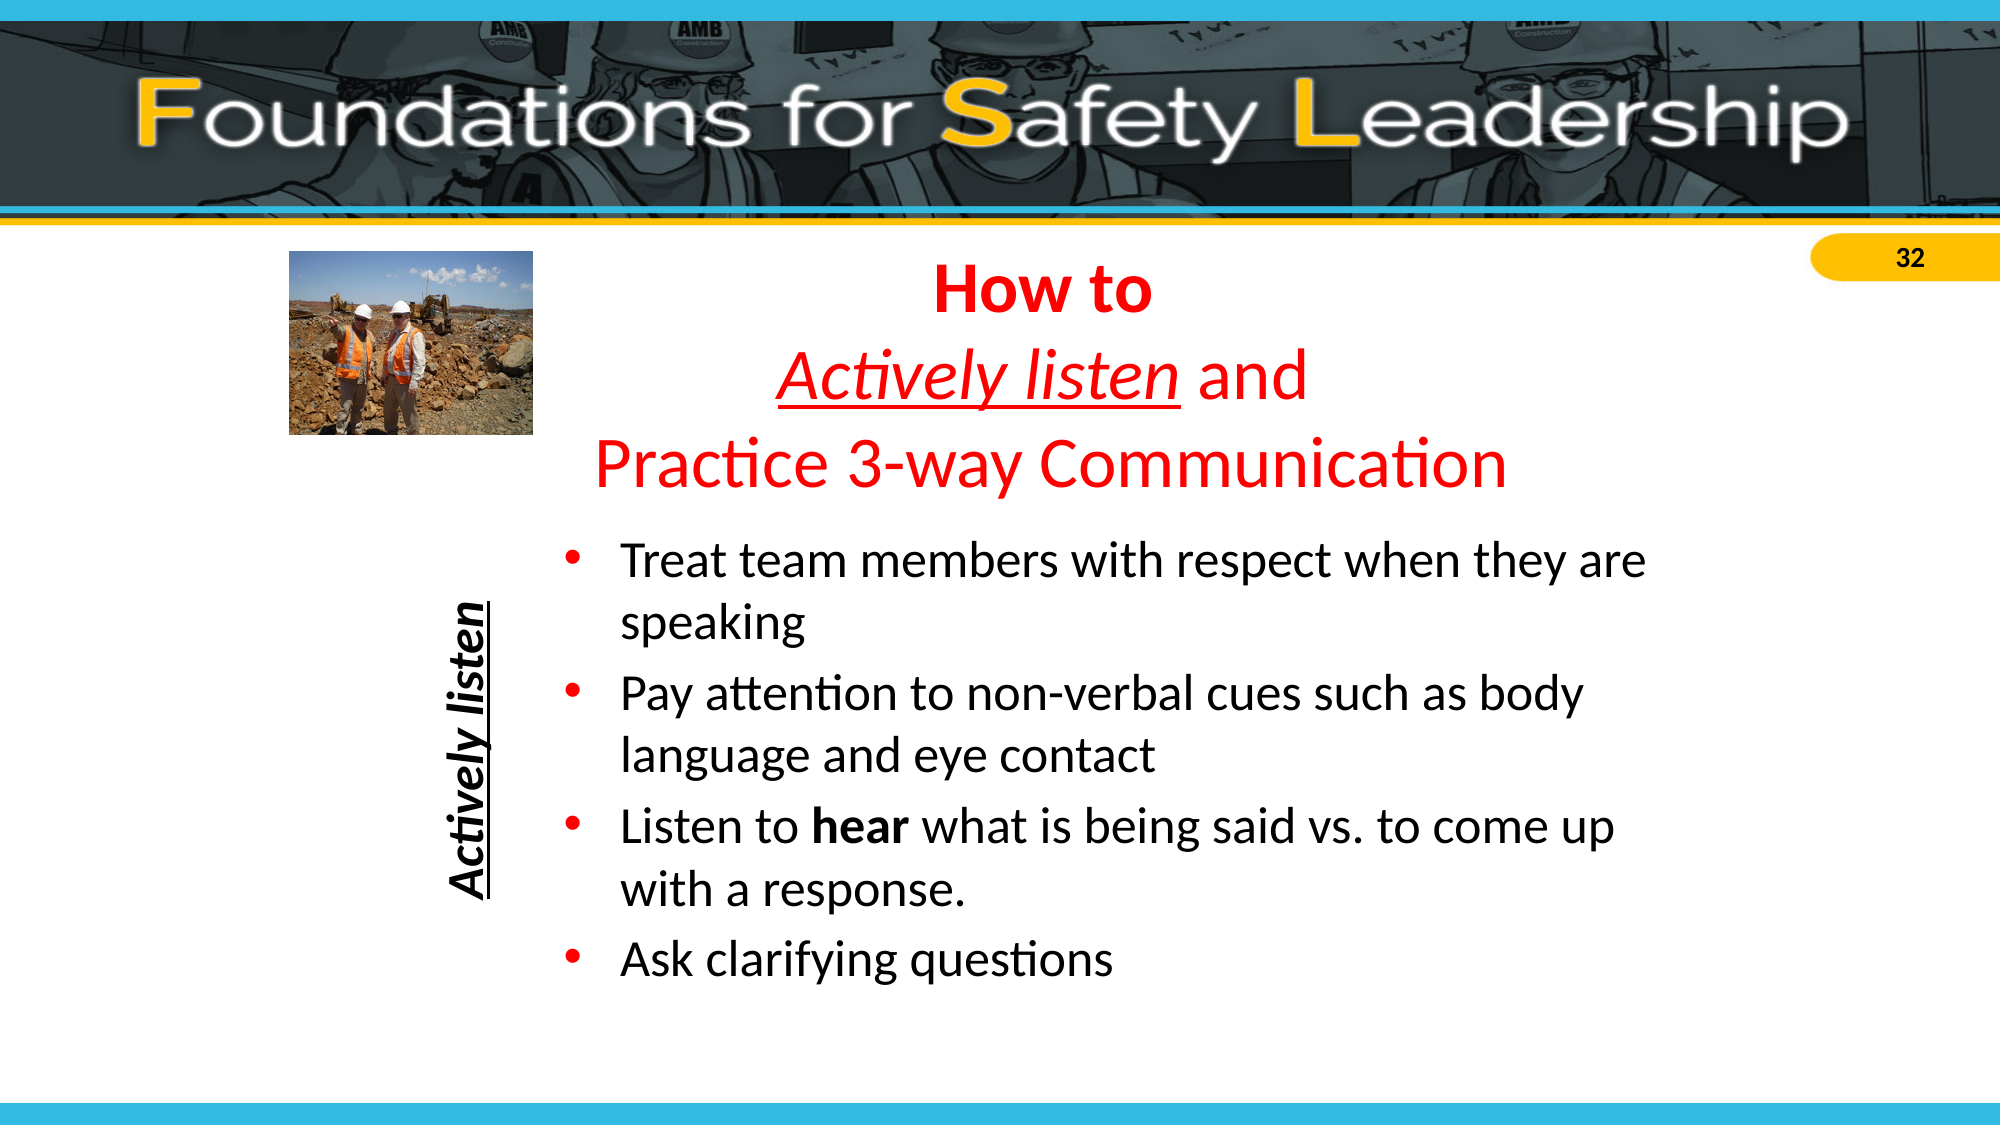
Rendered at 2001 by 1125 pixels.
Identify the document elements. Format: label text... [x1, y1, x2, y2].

title How to Actively listen and Practice 3-way Communication [486, 246, 1618, 495]
picture [0, 0, 2000, 1125]
list Treat team members with respect when they are speaking Pay attention to non-verbal cues such as body language and eye contact Listen to hear what is being said vs. to come up with a response. Ask clarifying questions [548, 517, 1665, 1068]
text_box Actively listen [423, 578, 518, 923]
